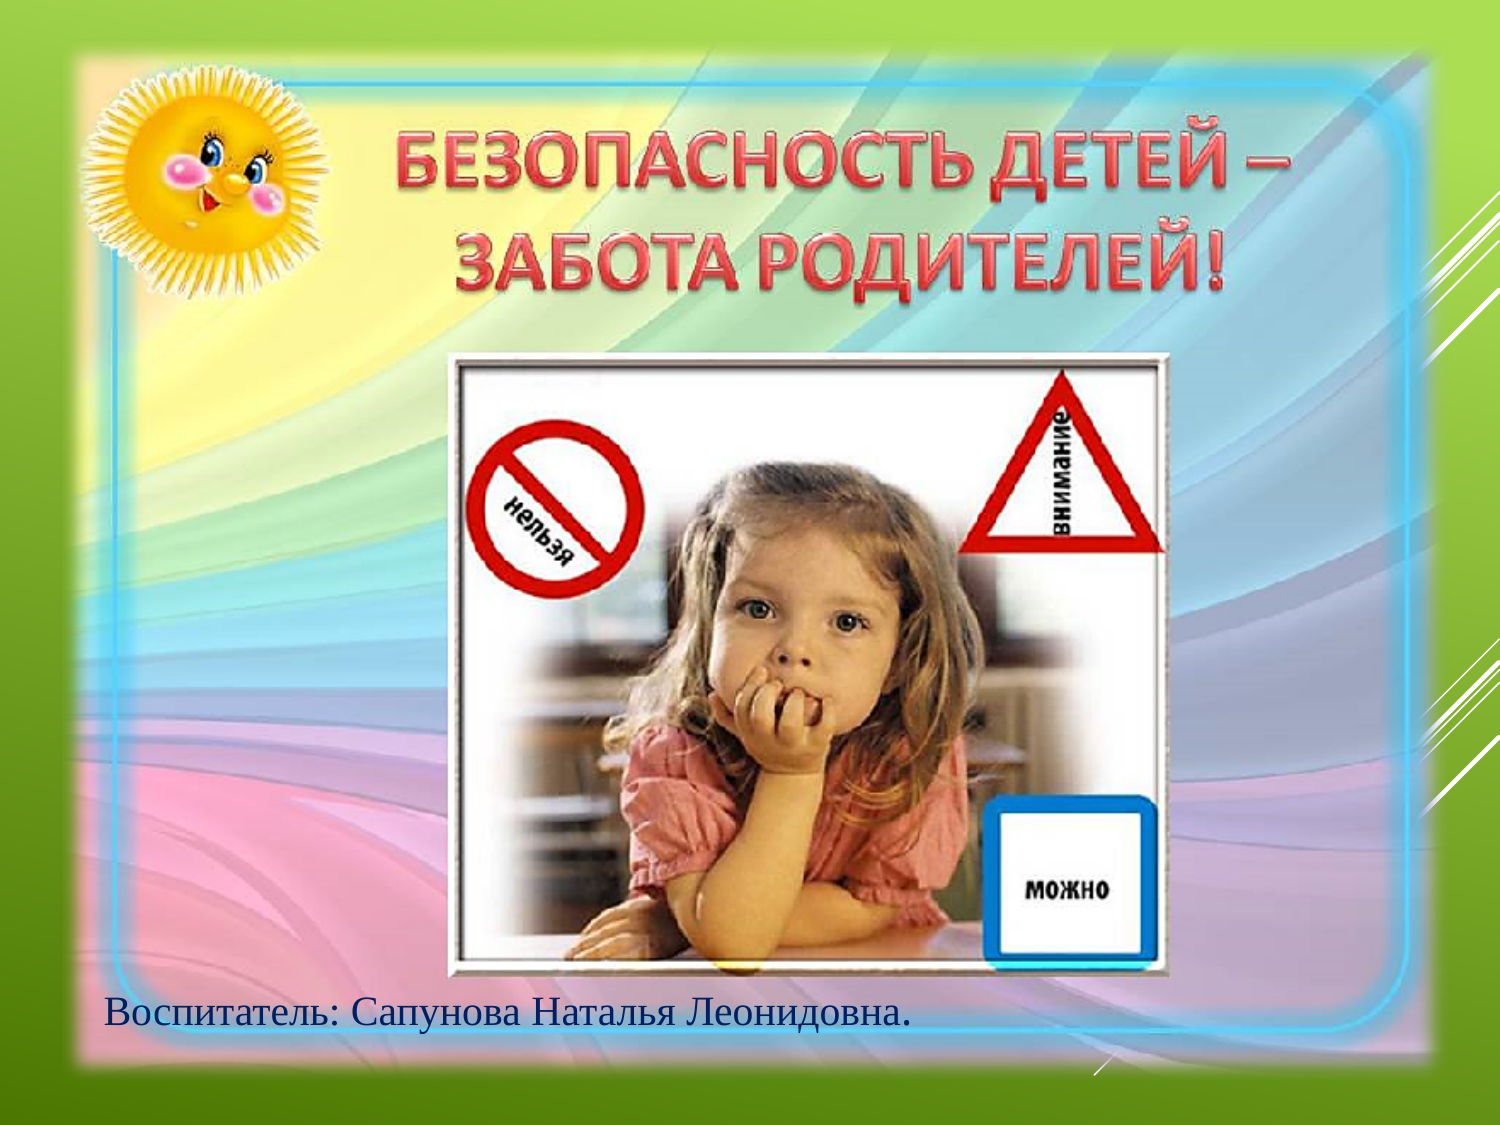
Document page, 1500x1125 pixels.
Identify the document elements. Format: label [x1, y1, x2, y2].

picture [59, 39, 1451, 1083]
